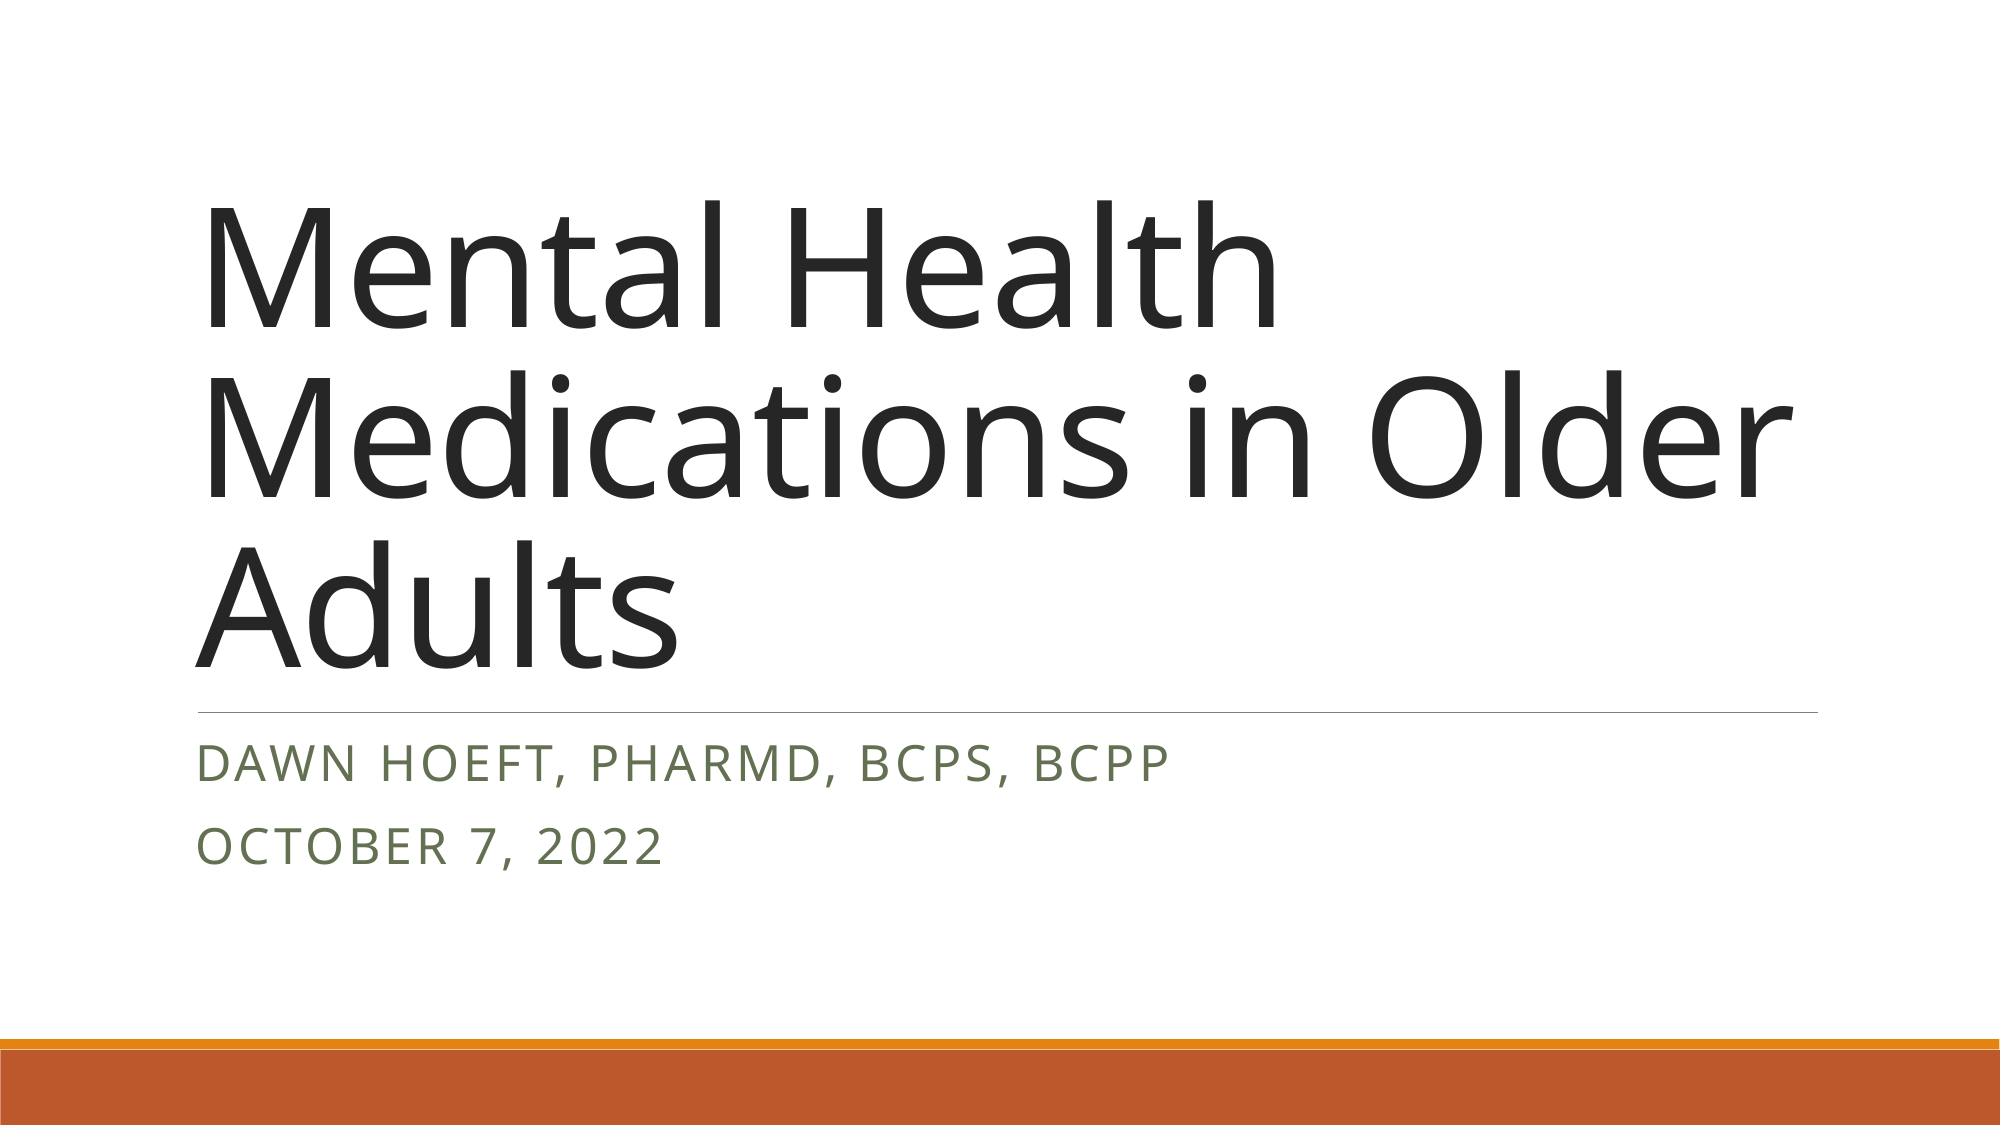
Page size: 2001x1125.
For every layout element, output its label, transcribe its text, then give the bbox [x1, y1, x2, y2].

subtitle Dawn Hoeft, PharmD, BCPS, BCPP October 7, 2022 [180, 730, 1831, 919]
title Mental Health Medications in Older Adults [180, 124, 1830, 710]
